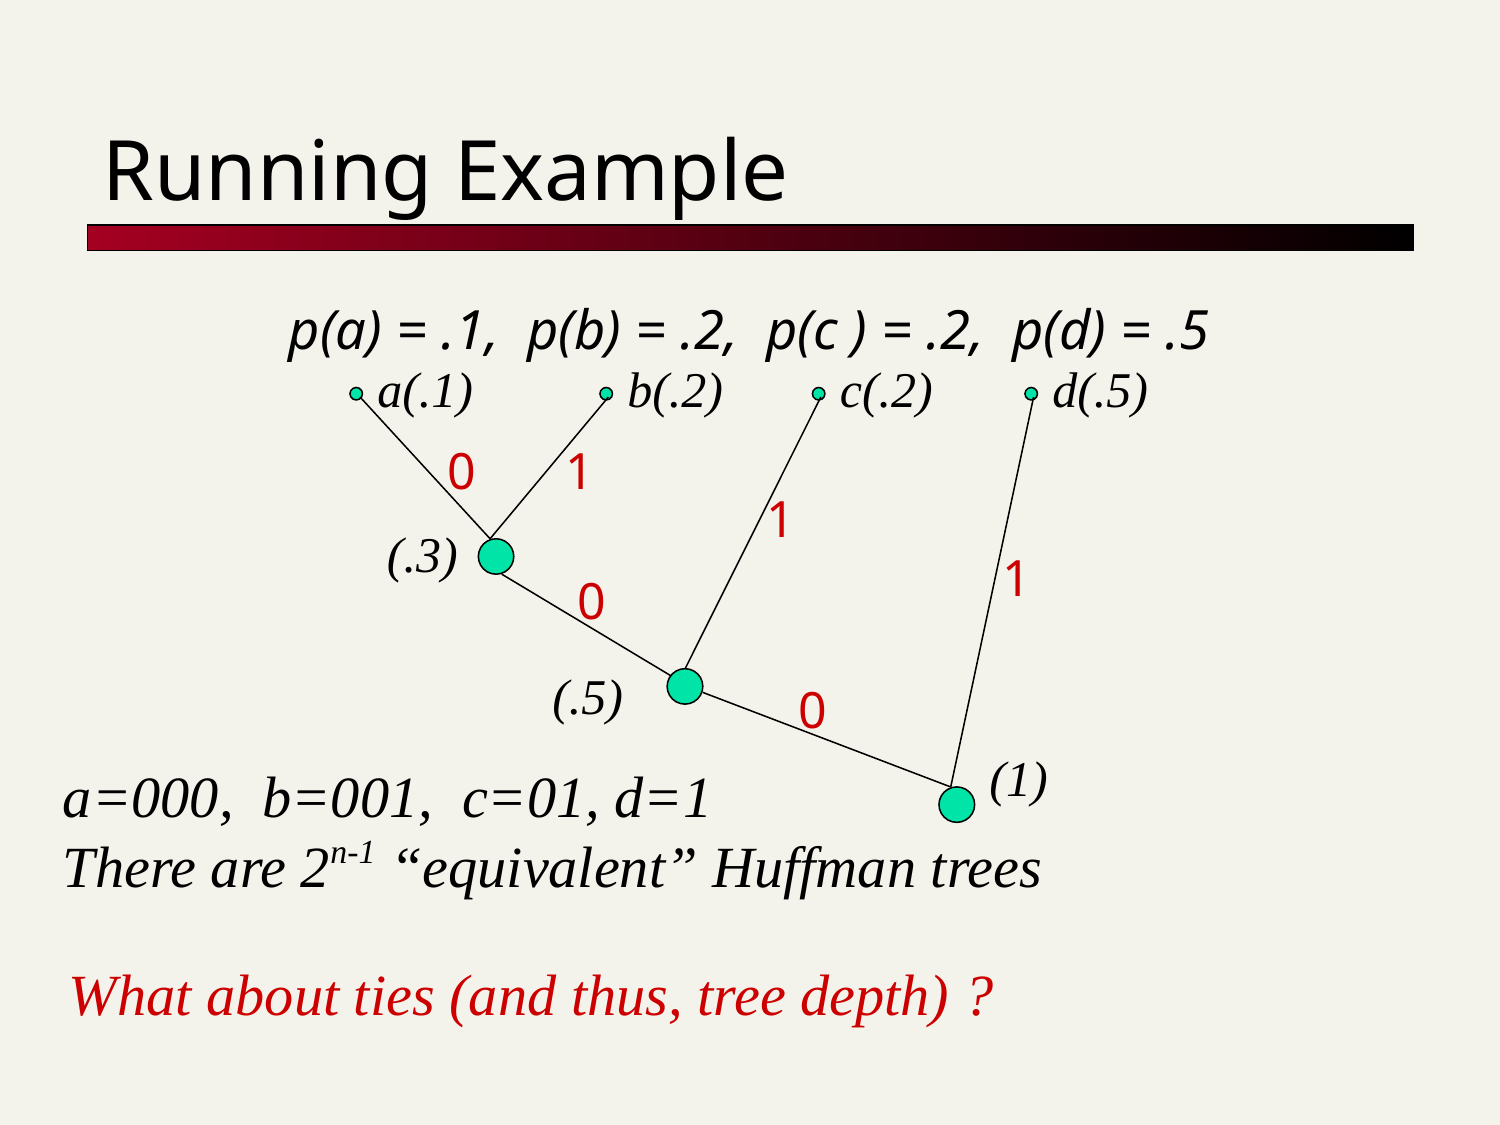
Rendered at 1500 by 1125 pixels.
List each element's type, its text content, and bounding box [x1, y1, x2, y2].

text_box d(.5) [1037, 349, 1164, 425]
text_box [812, 387, 825, 395]
text_box [349, 387, 362, 400]
text_box What about ties (and thus, tree depth) ? [53, 949, 1009, 1035]
text_box c(.2) [825, 349, 949, 395]
text_box [1024, 387, 1037, 395]
text_box a(.1) [362, 349, 489, 395]
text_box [501, 396, 701, 430]
list p(a) = .1, p(b) = .2, p(c ) = .2, p(d) = .5 [112, 287, 1388, 1088]
text_box a=000, b=001, c=01, d=1 There are 2n-1 “equivalent” Huffman trees [48, 751, 1058, 907]
title Running Example [87, 62, 1413, 226]
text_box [430, 432, 1049, 747]
text_box [599, 387, 612, 394]
text_box b(.2) [612, 349, 739, 395]
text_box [702, 396, 1064, 823]
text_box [359, 396, 500, 591]
